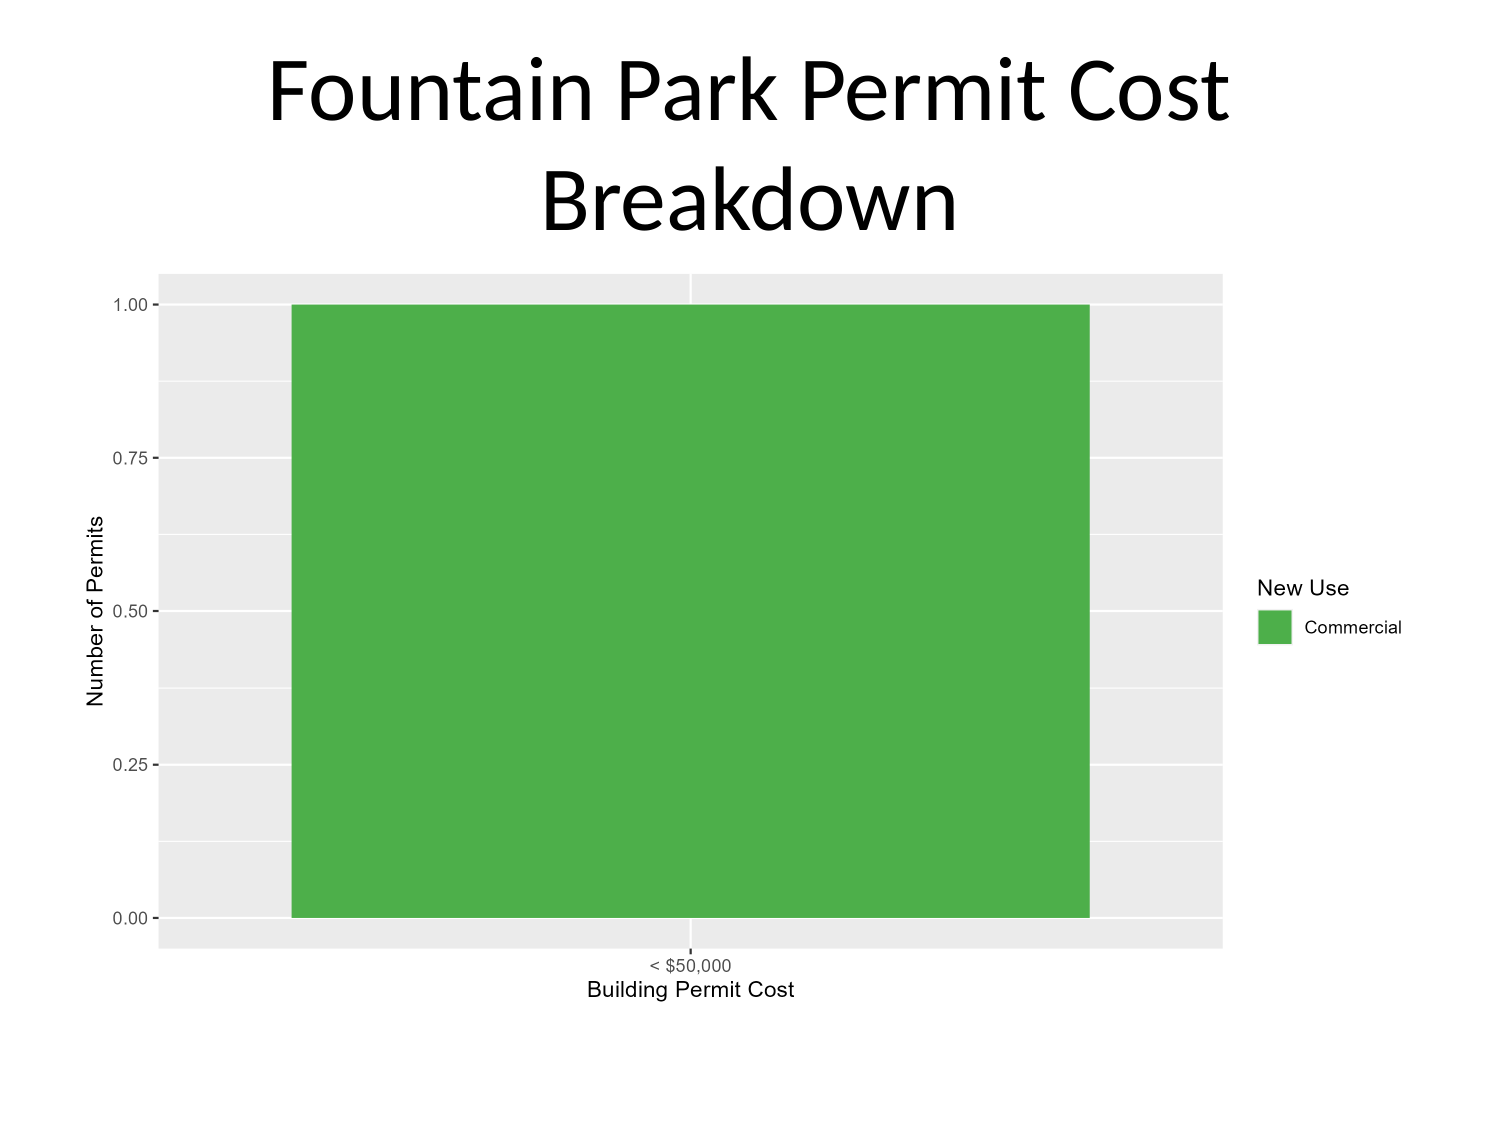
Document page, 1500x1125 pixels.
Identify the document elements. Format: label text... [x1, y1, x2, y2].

title Fountain Park Permit Cost Breakdown [75, 45, 1425, 233]
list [74, 262, 1426, 1013]
